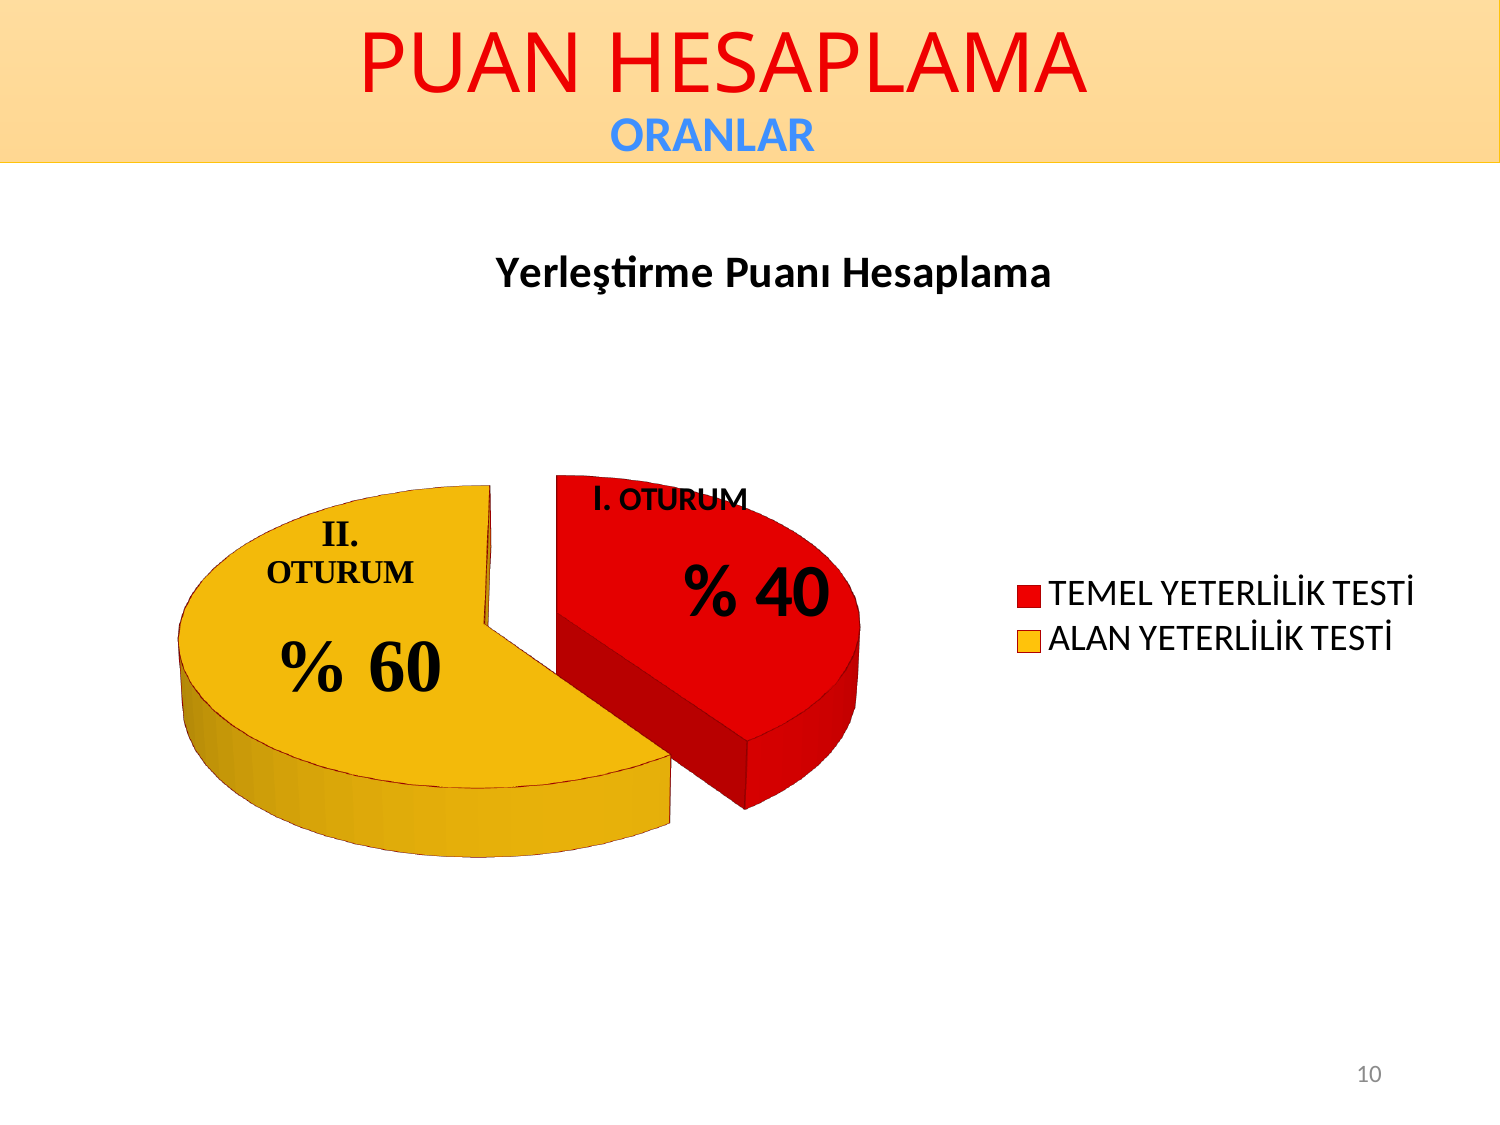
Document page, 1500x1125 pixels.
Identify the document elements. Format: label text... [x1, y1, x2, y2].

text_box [0, 2, 1474, 179]
text_box [0, 0, 1500, 163]
slide_number 10 [1059, 1042, 1397, 1103]
chart [107, 214, 1441, 1023]
